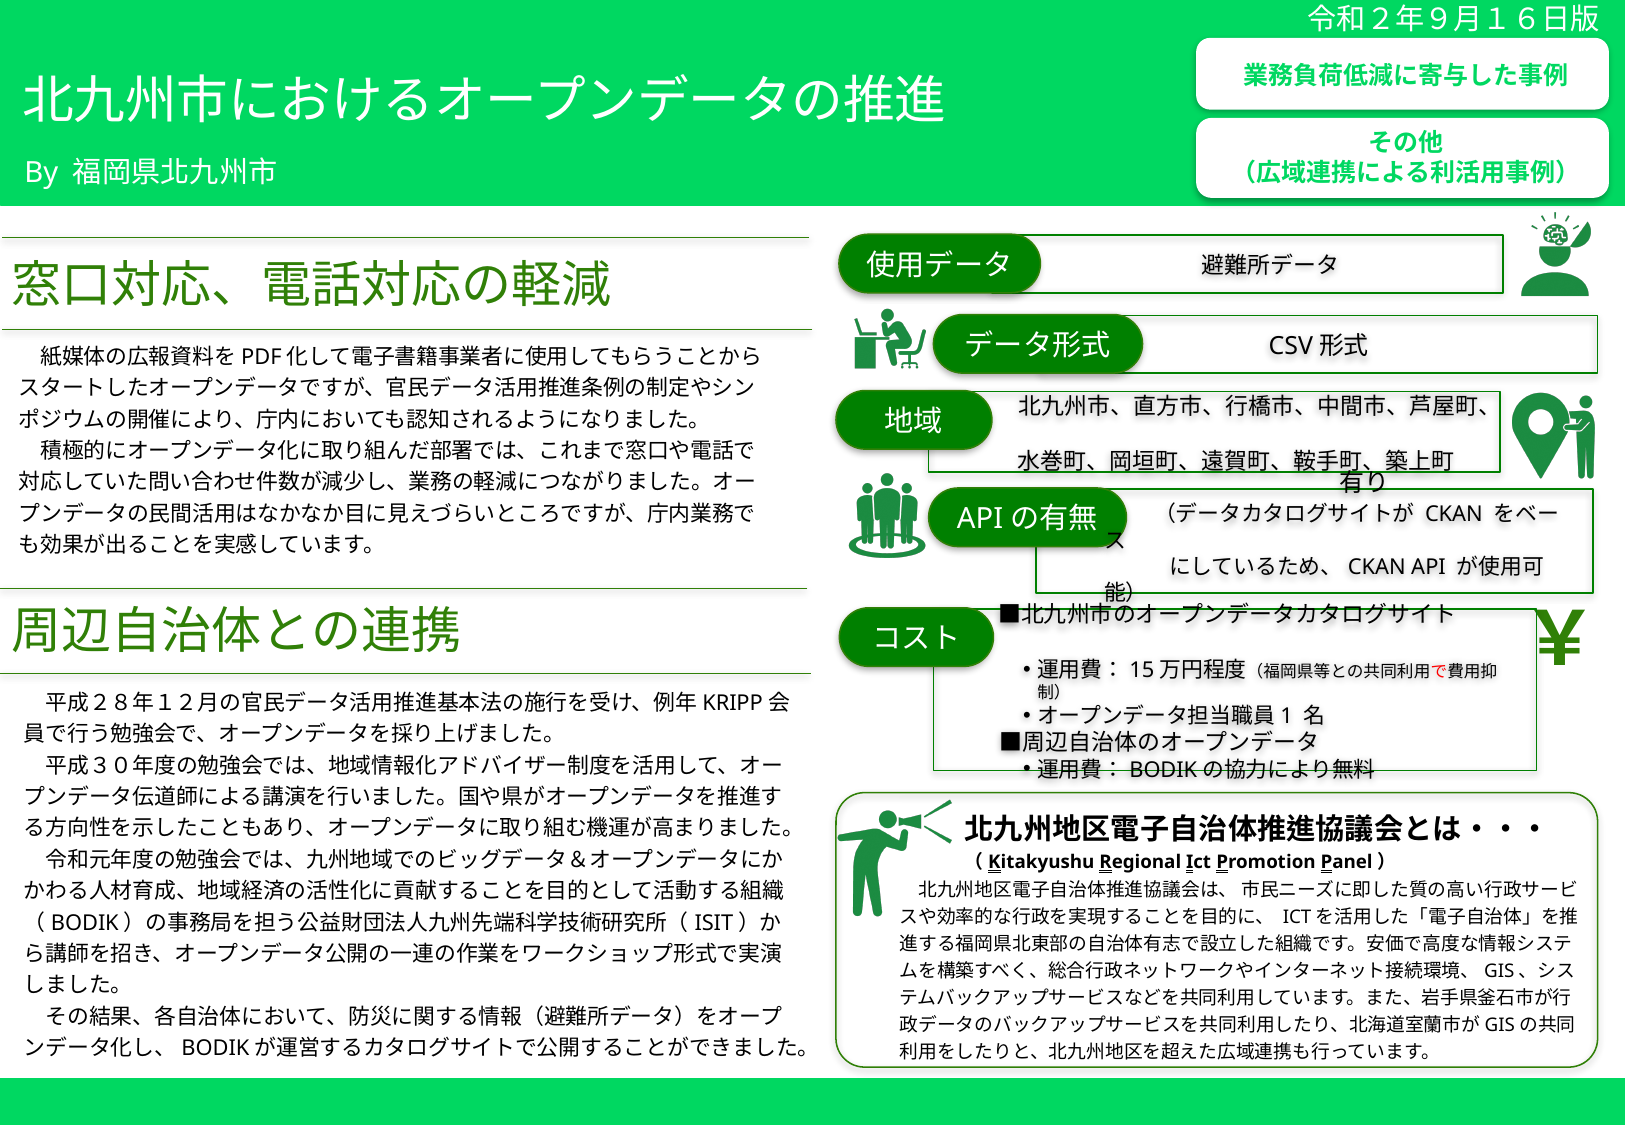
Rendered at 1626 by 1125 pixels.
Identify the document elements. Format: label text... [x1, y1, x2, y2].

picture [833, 462, 940, 569]
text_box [839, 607, 1537, 771]
text_box データ形式 [948, 313, 1144, 374]
text_box ￥ [1508, 583, 1613, 689]
text_box 平成２８年１２月の官民データ活用推進基本法の施行を受け、例年KRIPP会員で行う勉強会で、オープンデータを採り上げました。 平成３０年度の勉強会では、地域情報化アドバイザー制度を活用して、オープンデータ伝道師による講演を行いました。国や県がオープンデータを推進する方向性を示したこともあり、オープンデータに取り組む機運が高まりました。 令和元年度の勉強会では、九州地域でのビッグデータ＆オープンデータにかかわる人材育成、地域経済の活性化に貢献することを目的として活動する組織（BODIK）の事務局を担う公益財団法人九州先端科学技術研究所（ISIT）から講師を招き、オープンデータ公開の一連の作業をワークショップ形式で実演しました。 その結果、各自治体において、防災に関する情報（避難所データ）をオープンデータ化し、BODIKが運営するカタログサイトで公開することができました。 [9, 675, 817, 1068]
text_box 使用データ [838, 233, 1042, 294]
text_box 北九州市、直方市、行橋市、中間市、芦屋町、 水巻町、岡垣町、遠賀町、鞍手町、築上町 [928, 391, 1497, 473]
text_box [1, 237, 813, 330]
text_box CSV形式 [1127, 315, 1598, 374]
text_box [1199, 40, 1607, 107]
text_box 北九州地区電子自治体推進協議会は、 市民ニーズに即した質の高い行政サービスや効率的な行政を実現することを目的に、 ICTを活用した「電子自治体」を推進する福岡県北東部の自治体有志で設立した組織です。安価で高度な情報システムを構築すべく、総合行政ネットワークやインターネット接続環境、GIS、システムバックアップサービスなどを共同利用しています。また、岩手県釜石市が行政データのバックアップサービスを共同利用したり、北海道室蘭市がGISの共同利用をしたりと、北九州地区を超えた広域連携も行っています。 [884, 865, 1598, 1070]
text_box [969, 791, 1599, 1044]
text_box By 福岡県北九州市 [9, 135, 789, 206]
text_box 紙媒体の広報資料をPDF化して電子書籍事業者に使用してもらうことからスタートしたオープンデータですが、官民データ活用推進条例の制定やシンポジウムの開催により、庁内においても認知されるようになりました。 積極的にオープンデータ化に取り組んだ部署では、これまで窓口や電話で対応していた問い合わせ件数が減少し、業務の軽減につながりました。オープンデータの民間活用はなかなか目に見えづらいところですが、庁内業務でも効果が出ることを実感しています。 [3, 338, 789, 565]
picture [1502, 200, 1609, 307]
text_box [1198, 120, 1607, 196]
text_box [0, 1078, 1625, 1125]
text_box [0, 0, 1625, 206]
text_box 令和２年９月１６日版 [1177, 0, 1615, 44]
text_box 北九州市におけるオープンデータの推進 [7, 36, 992, 159]
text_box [0, 587, 811, 674]
picture [1502, 382, 1609, 489]
text_box [835, 935, 884, 1068]
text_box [928, 478, 1594, 594]
text_box 北九州地区電子自治体推進協議会とは・・・（Kitakyushu Regional Ict Promotion Panel） [969, 795, 1572, 880]
text_box 地域 [835, 389, 993, 450]
text_box その他 （広域連携による利活用事例） [1216, 118, 1596, 194]
picture [815, 777, 965, 927]
picture [837, 275, 944, 382]
text_box 避難所データ [1022, 234, 1497, 294]
